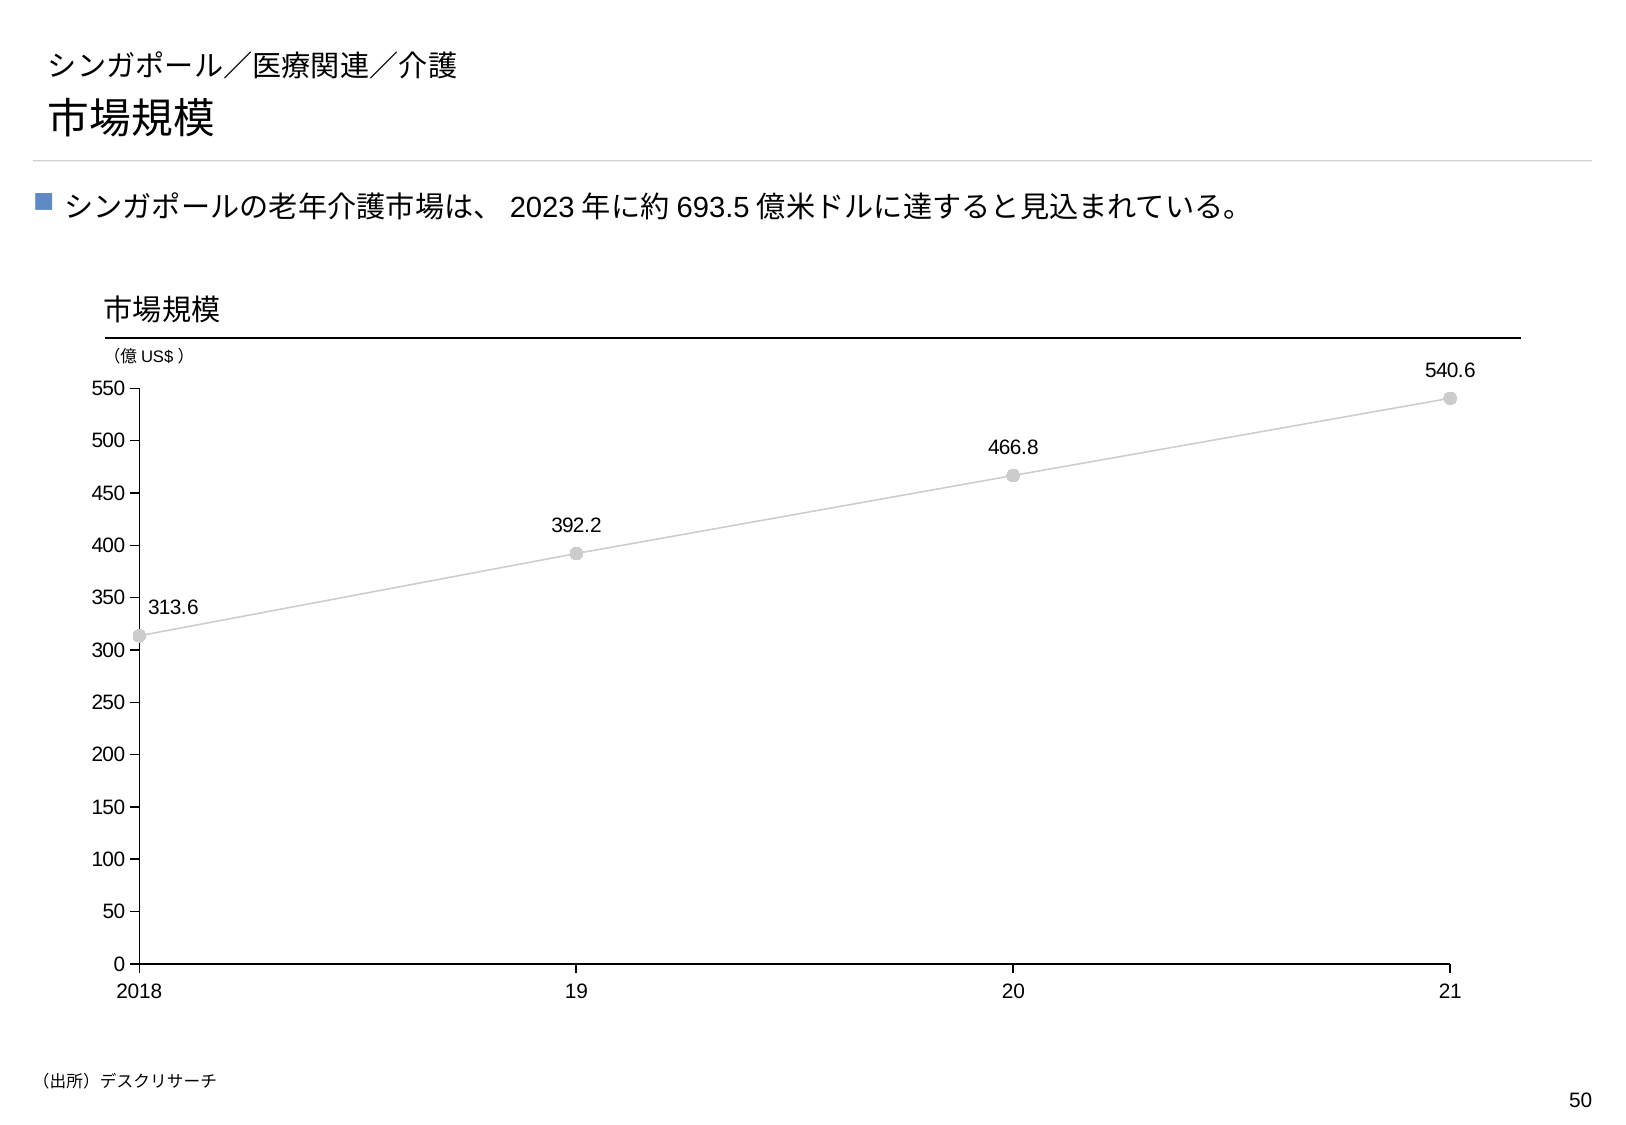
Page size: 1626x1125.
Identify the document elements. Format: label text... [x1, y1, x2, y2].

text_box 20 [1000, 989, 1026, 1004]
text_box 2018 [115, 989, 164, 1004]
list 市場規模 [32, 0, 1593, 149]
text_box 21 [1437, 989, 1463, 1004]
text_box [103, 290, 1522, 339]
text_box （出所）デスクリサーチ [32, 1070, 1451, 1094]
text_box シンガポールの老年介護市場は、2023年に約693.5億米ドルに達すると見込まれている。 [32, 184, 1593, 223]
chart [68, 353, 1484, 981]
text_box 19 [563, 989, 589, 1004]
text_box （億US$） [103, 346, 240, 352]
